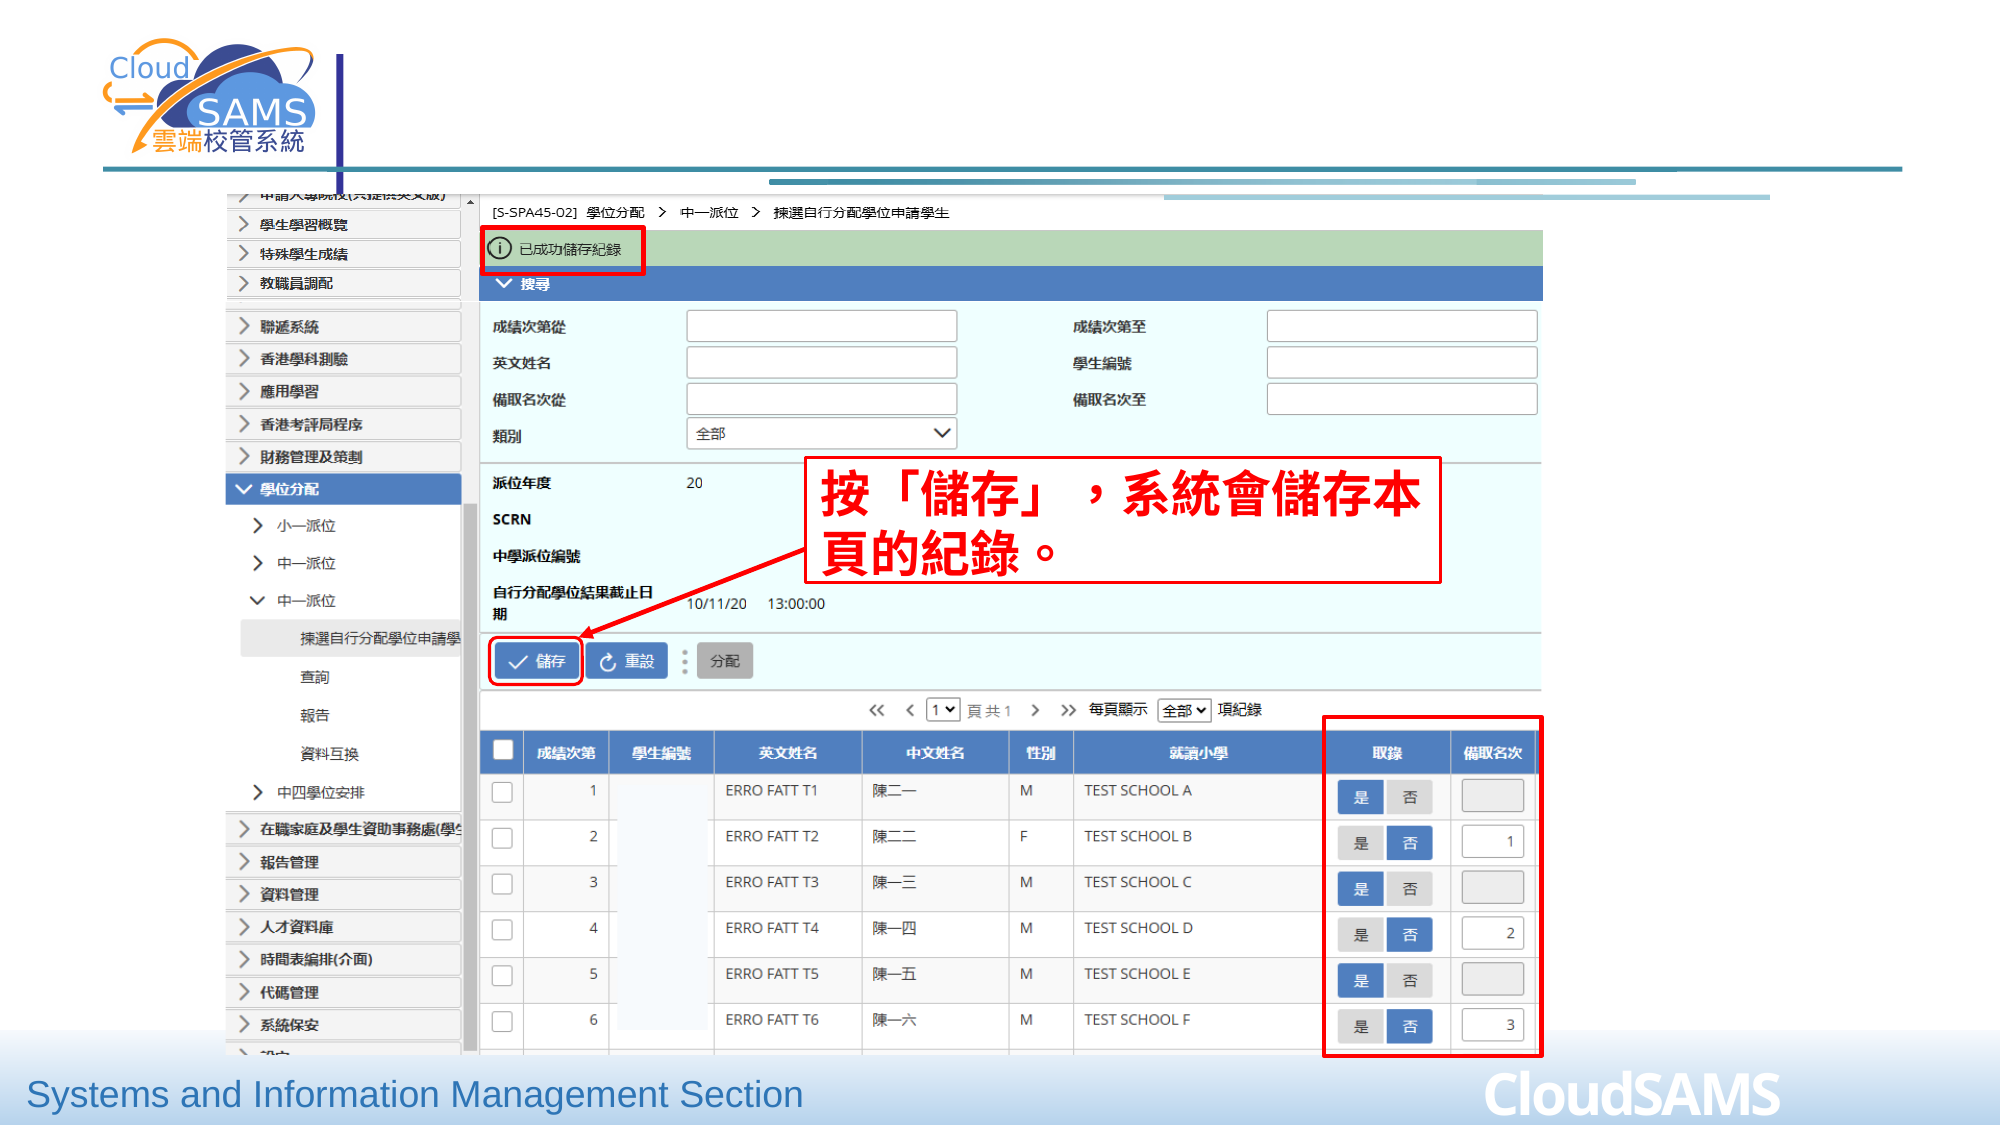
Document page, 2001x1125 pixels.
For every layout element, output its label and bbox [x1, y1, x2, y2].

picture [87, 7, 349, 175]
text_box [827, 179, 1477, 185]
text_box [685, 466, 799, 613]
text_box [225, 194, 1544, 1057]
text_box [578, 548, 806, 638]
